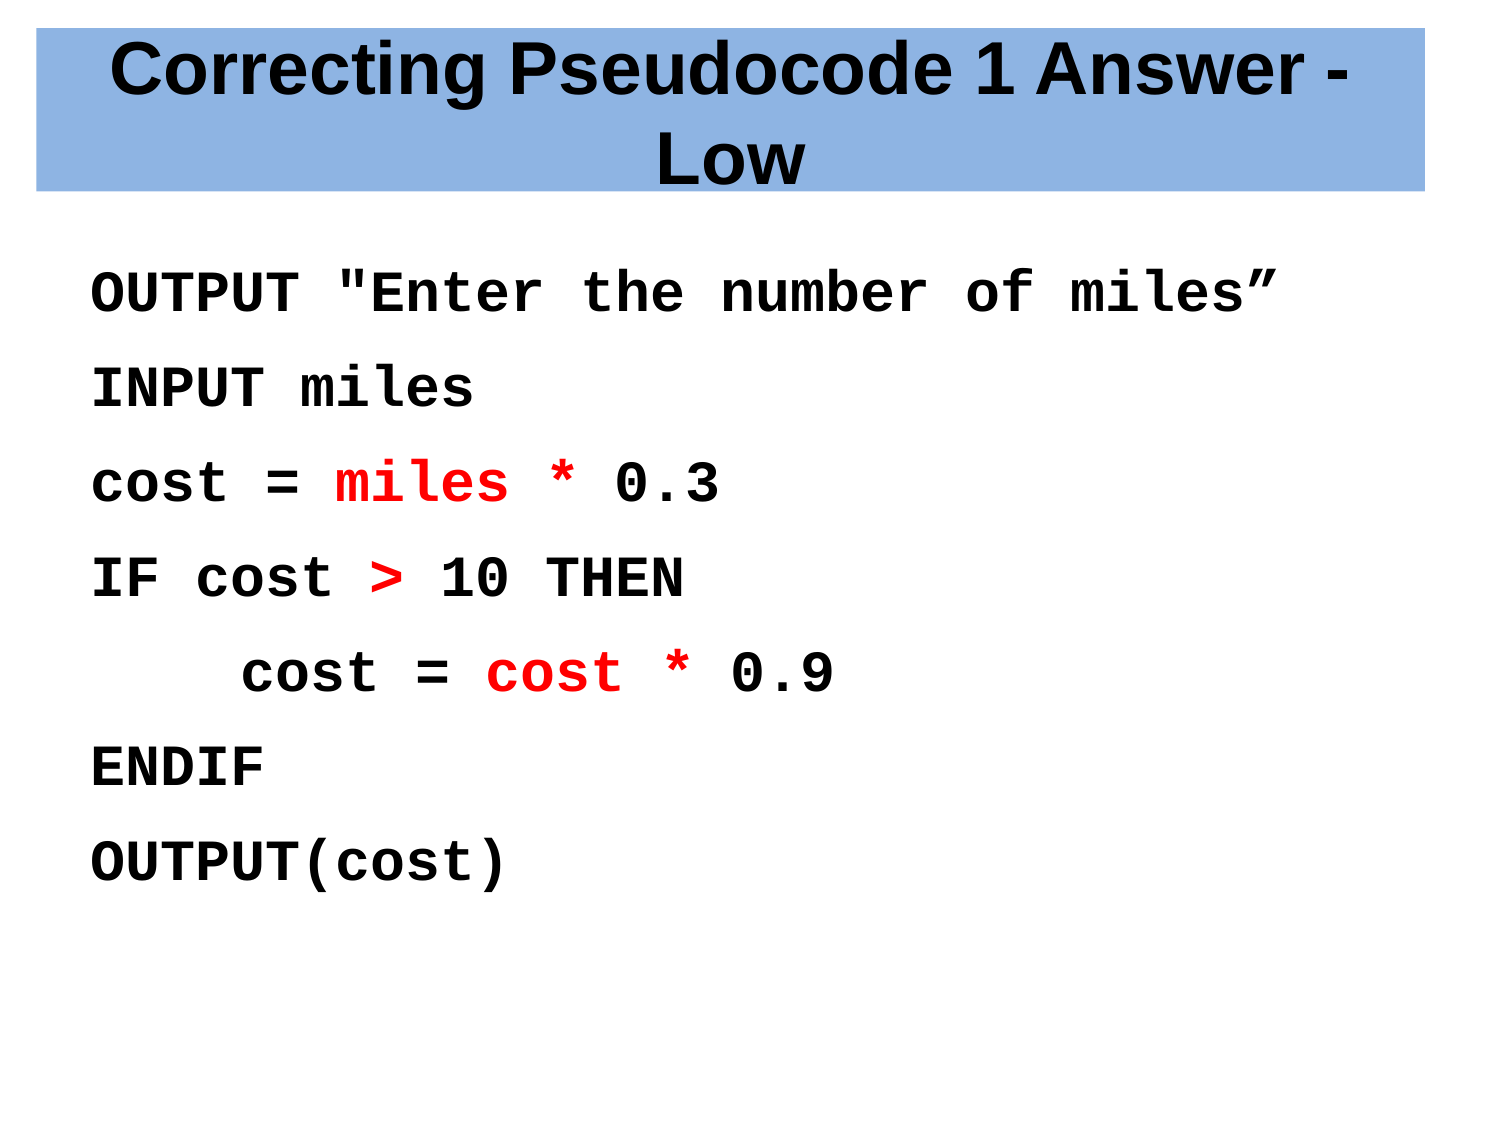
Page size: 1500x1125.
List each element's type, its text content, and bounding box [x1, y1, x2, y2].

title Correcting Pseudocode 1 Answer - Low [36, 27, 1426, 192]
list OUTPUT "Enter the number of miles” INPUT miles cost = miles * 0.3 IF cost > 10 THEN cost = cost * 0.9 ENDIF OUTPUT(cost) [74, 245, 1426, 974]
